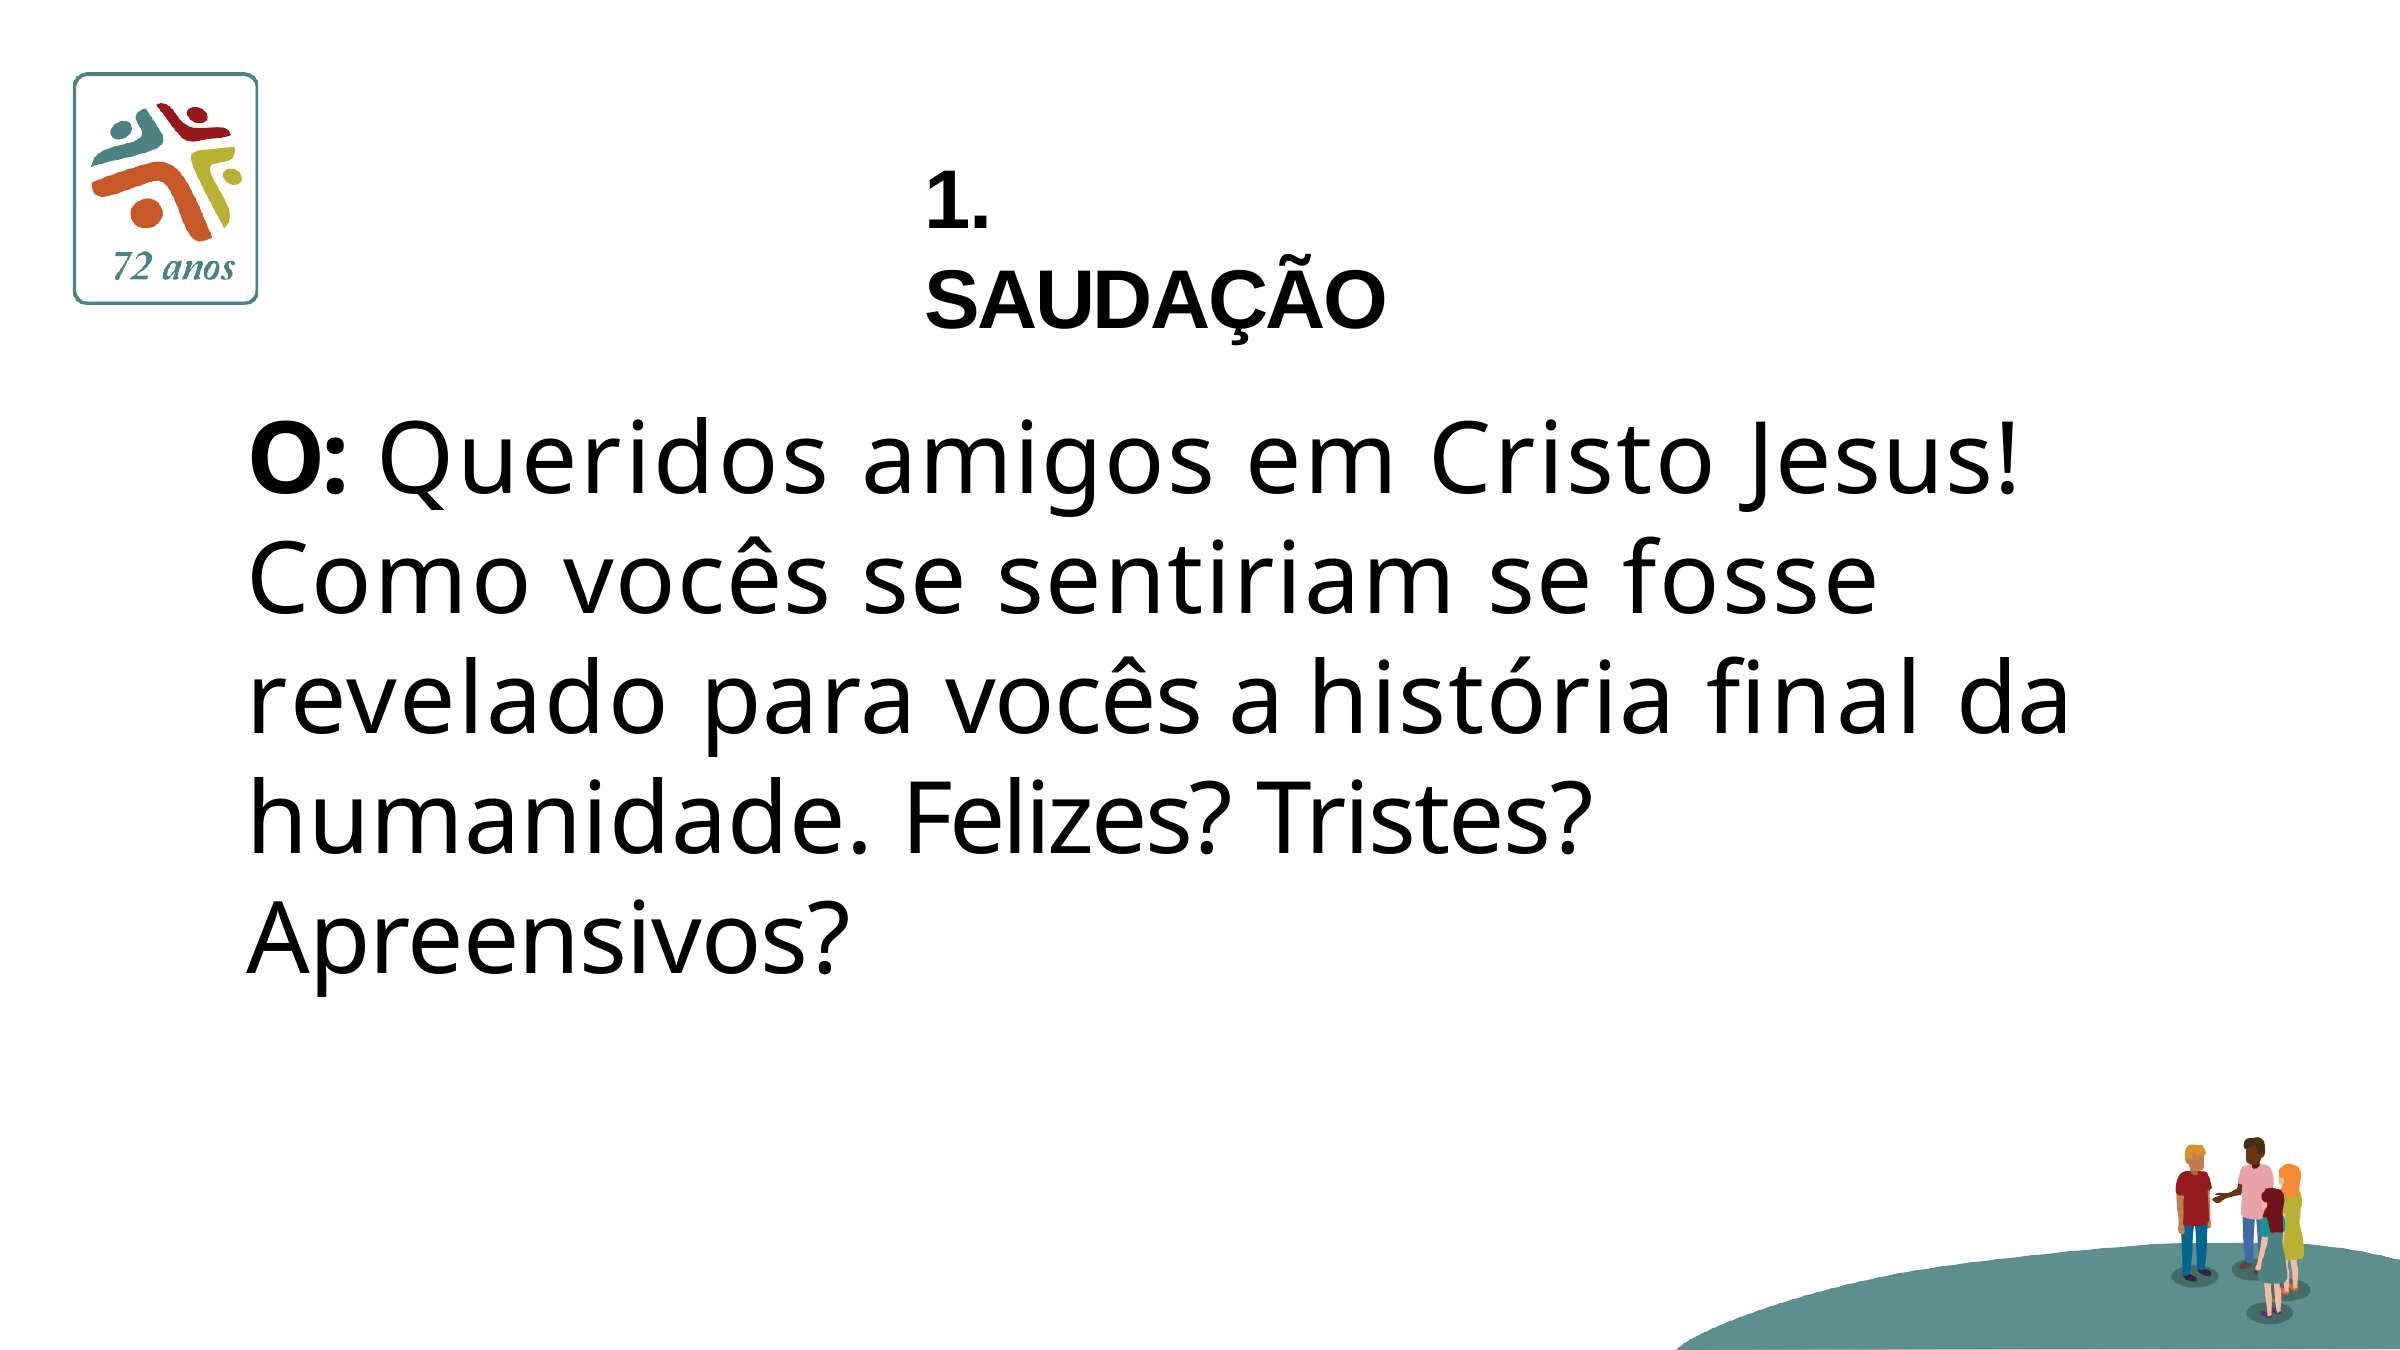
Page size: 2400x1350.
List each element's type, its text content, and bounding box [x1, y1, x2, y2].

text_box [1675, 1137, 2400, 1350]
text_box [72, 72, 259, 305]
title 1. SAUDAÇÃO [922, 142, 1478, 350]
list O: Queridos amigos em Cristo Jesus! Como vocês se sentiriam se fosse revelado para vocês a história ﬁnal da humanidade. Felizes? Tristes? Apreensivos? [226, 350, 2174, 1162]
